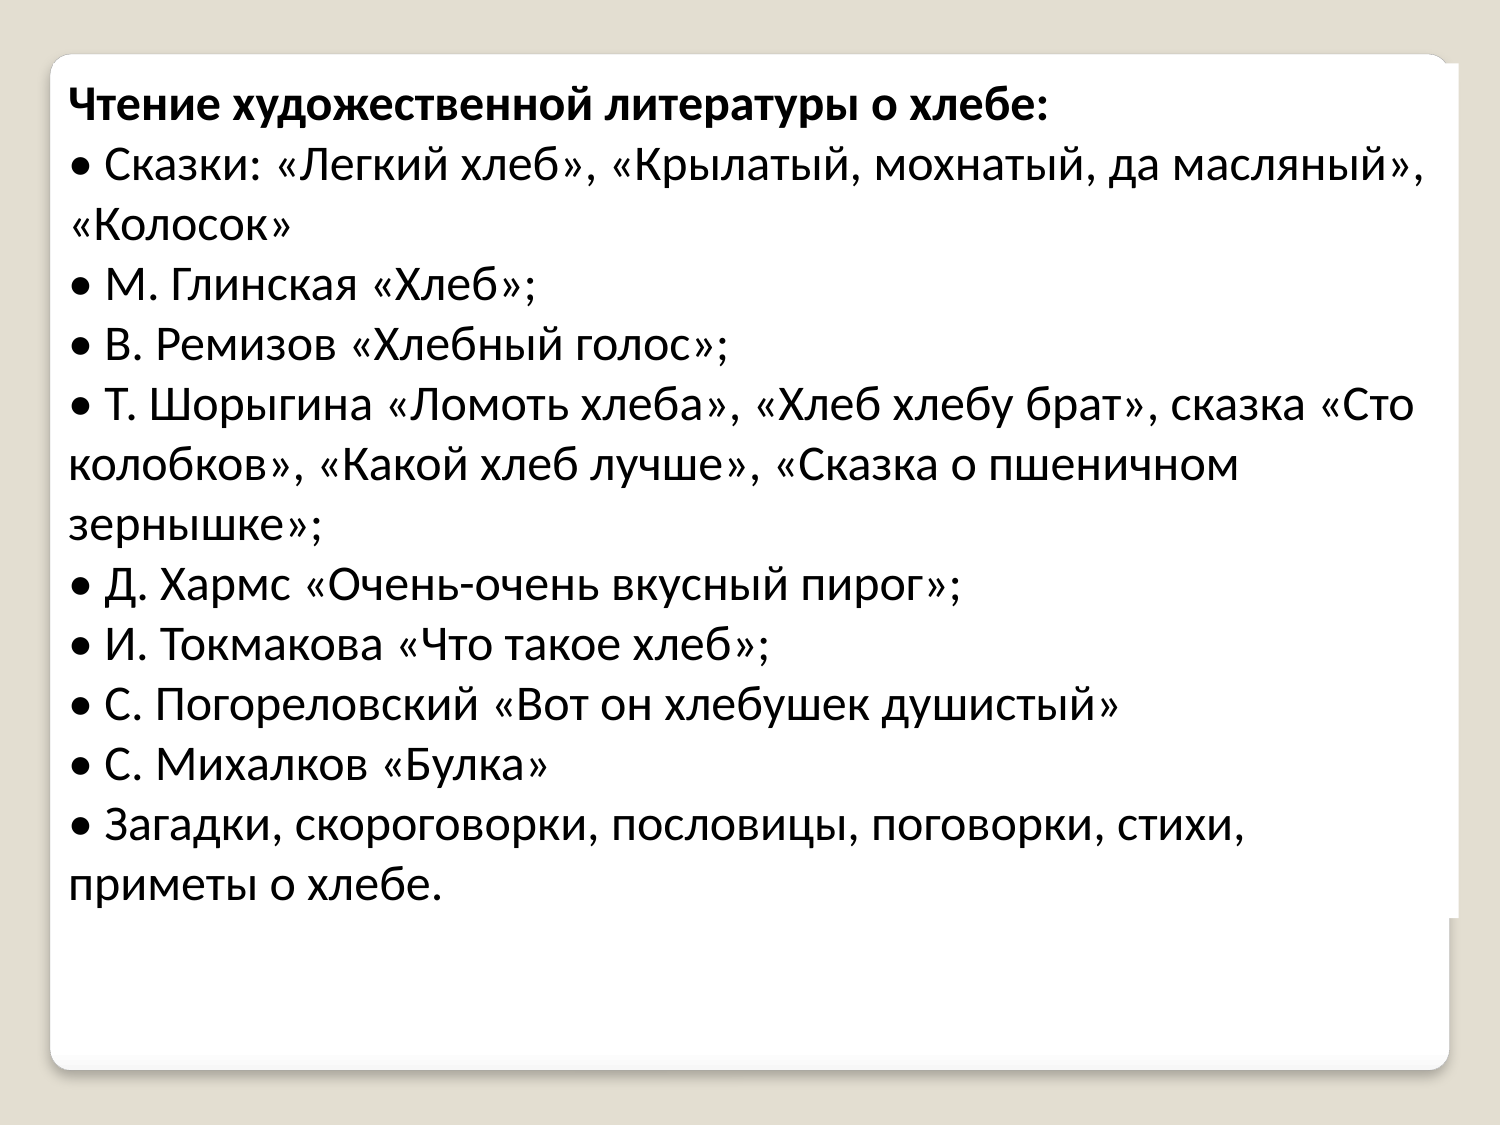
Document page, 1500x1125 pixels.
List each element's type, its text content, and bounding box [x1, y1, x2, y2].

text_box Чтение художественной литературы о хлебе: • Сказки: «Легкий хлеб», «Крылатый, мохнатый, да масляный», «Колосок» • М. Глинская «Хлеб»; • В. Ремизов «Хлебный голос»; • Т. Шорыгина «Ломоть хлеба», «Хлеб хлебу брат», сказка «Сто колобков», «Какой хлеб лучше», «Сказка о пшеничном зернышке»; • Д. Хармс «Очень-очень вкусный пирог»; • И. Токмакова «Что такое хлеб»; • С. Погореловский «Вот он хлебушек душистый» • С. Михалков «Булка» • Загадки, скороговорки, пословицы, поговорки, стихи, приметы о хлебе. [53, 63, 1459, 919]
